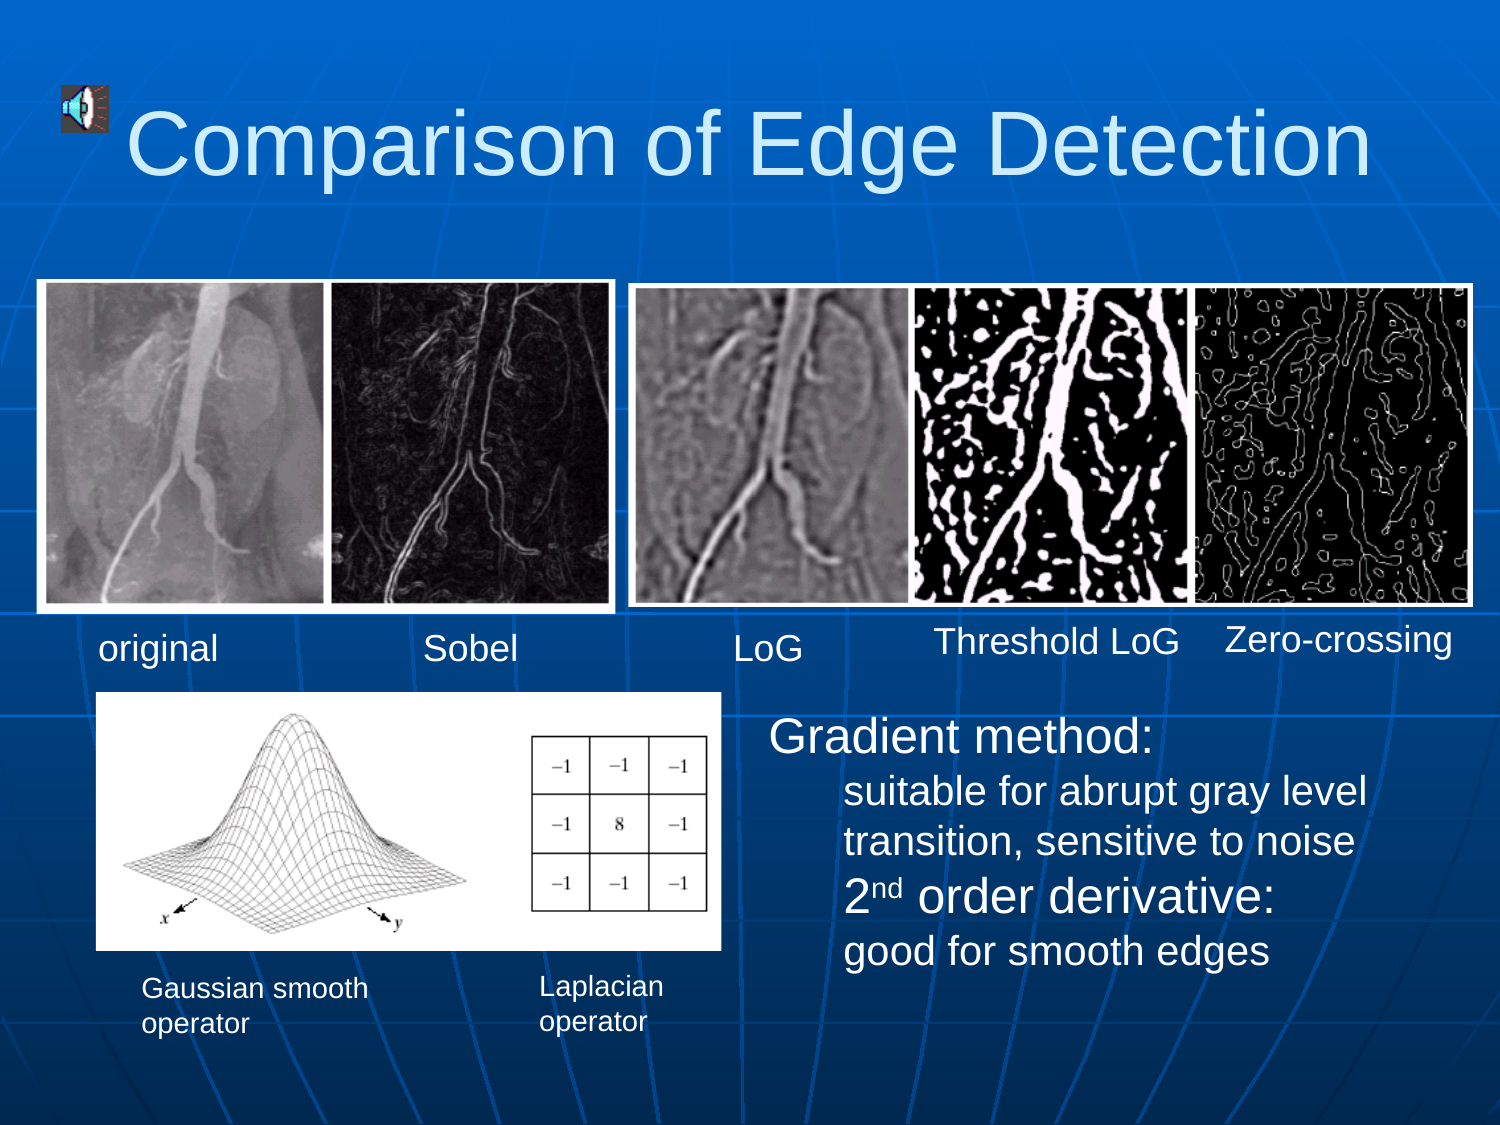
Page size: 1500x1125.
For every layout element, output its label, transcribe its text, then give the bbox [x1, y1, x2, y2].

picture [628, 283, 1474, 607]
text_box LoG [718, 616, 819, 677]
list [36, 279, 616, 614]
text_box Threshold LoG [918, 615, 1196, 670]
text_box Gradient method: suitable for abrupt gray level transition, sensitive to noise 2nd order derivative: good for smooth edges [753, 696, 1440, 982]
text_box Sobel [408, 622, 534, 677]
text_box Gaussian smooth operator [126, 962, 388, 1047]
picture [59, 83, 111, 135]
text_box Laplacian operator [524, 960, 722, 1045]
text_box original [83, 622, 234, 677]
title Comparison of Edge Detection [74, 45, 1426, 233]
picture [95, 691, 722, 951]
text_box Zero-crossing [1209, 615, 1469, 668]
